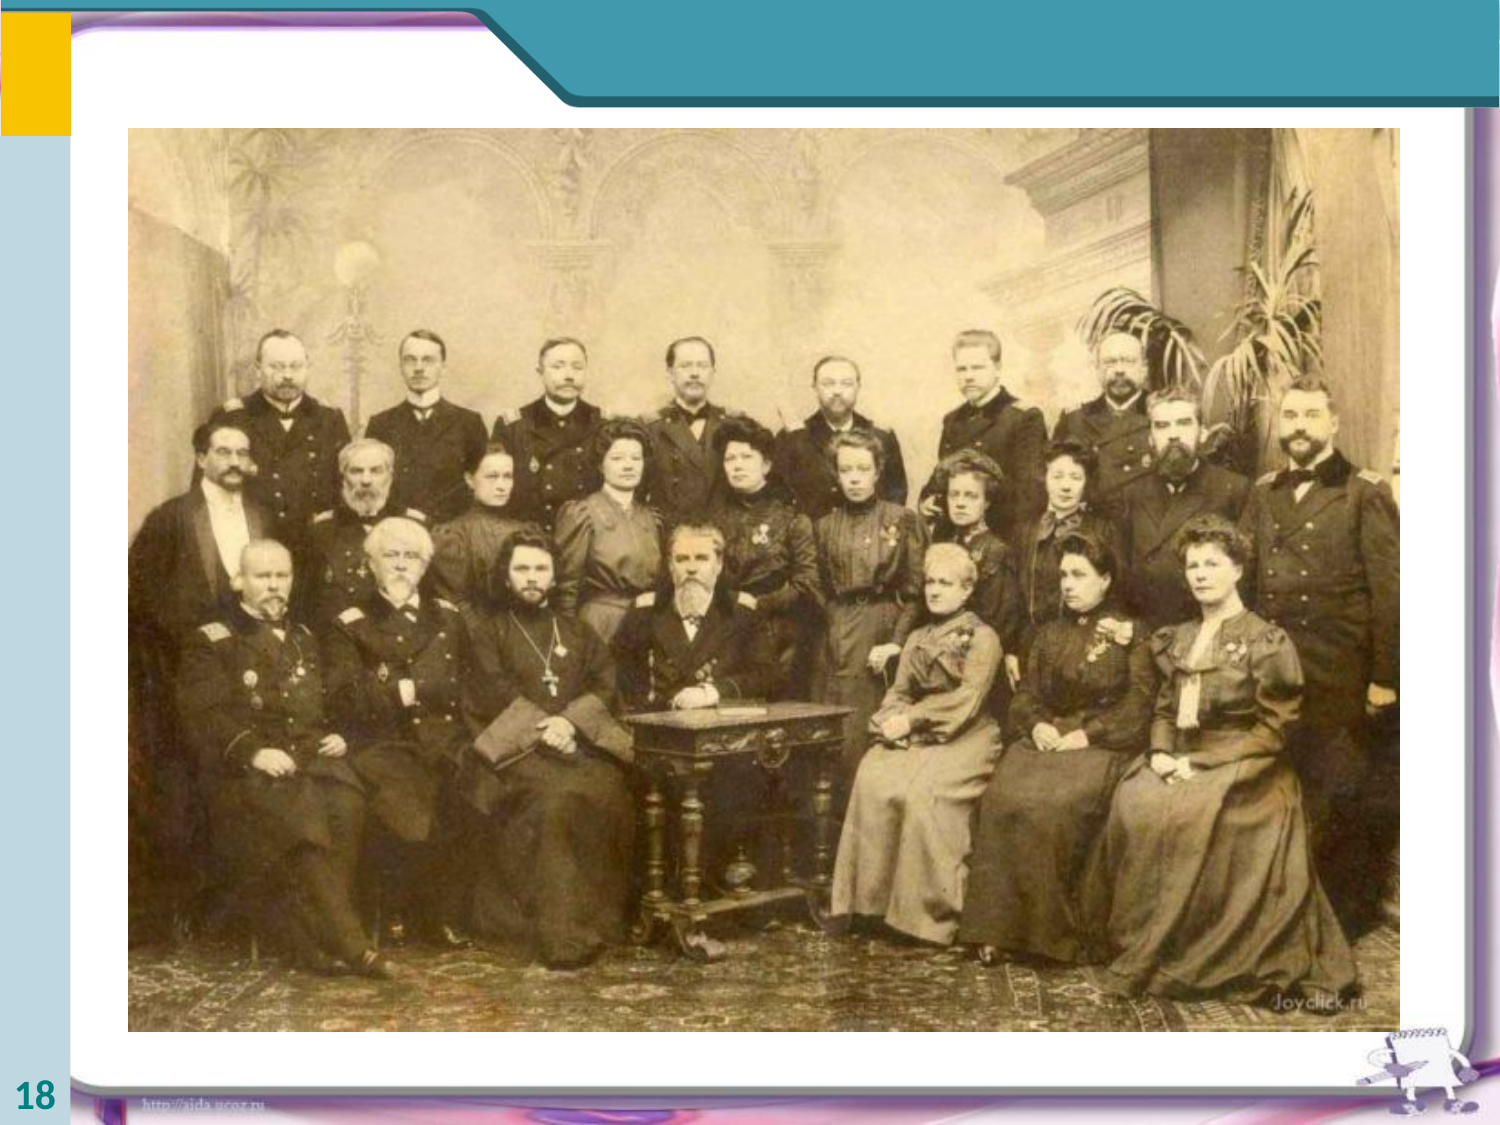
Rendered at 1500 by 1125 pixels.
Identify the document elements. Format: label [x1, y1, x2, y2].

picture [0, 0, 1500, 1125]
list [128, 128, 1401, 1032]
